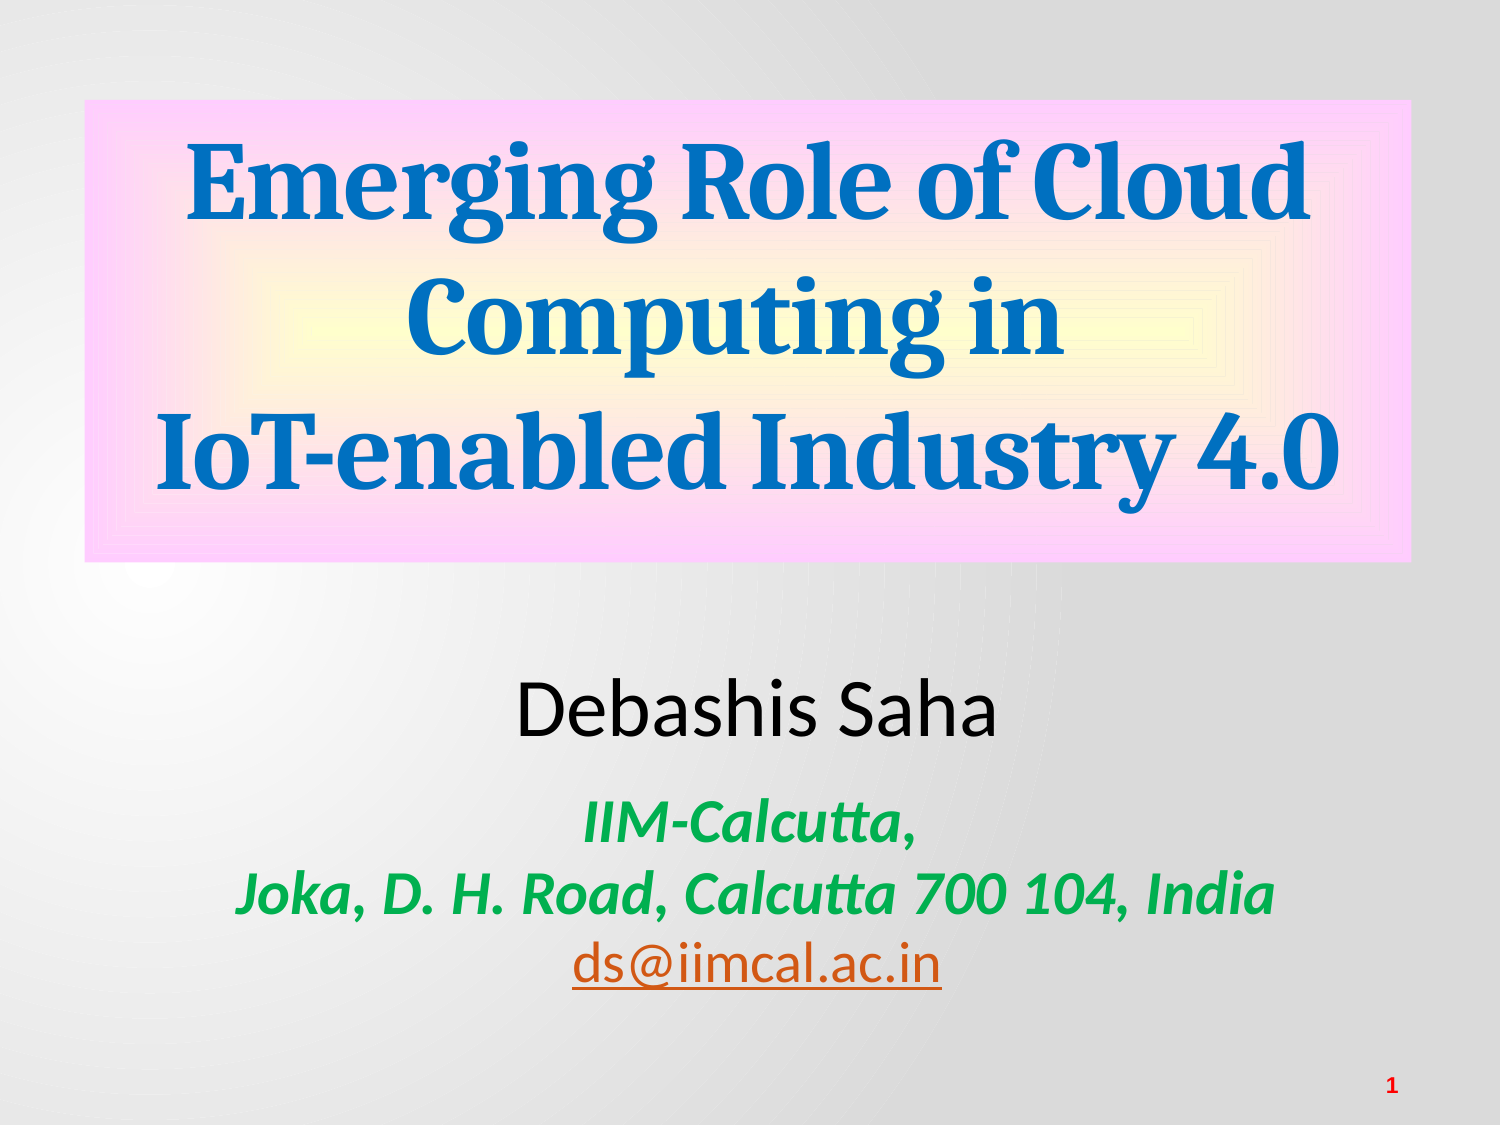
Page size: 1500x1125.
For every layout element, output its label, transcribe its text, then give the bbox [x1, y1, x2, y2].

text_box Emerging Role of Cloud Computing in IoT-enabled Industry 4.0 [84, 99, 1412, 563]
text_box Debashis Saha IIM-Calcutta, Joka, D. H. Road, Calcutta 700 104, India ds@iimcal.ac.in [35, 665, 1461, 1035]
